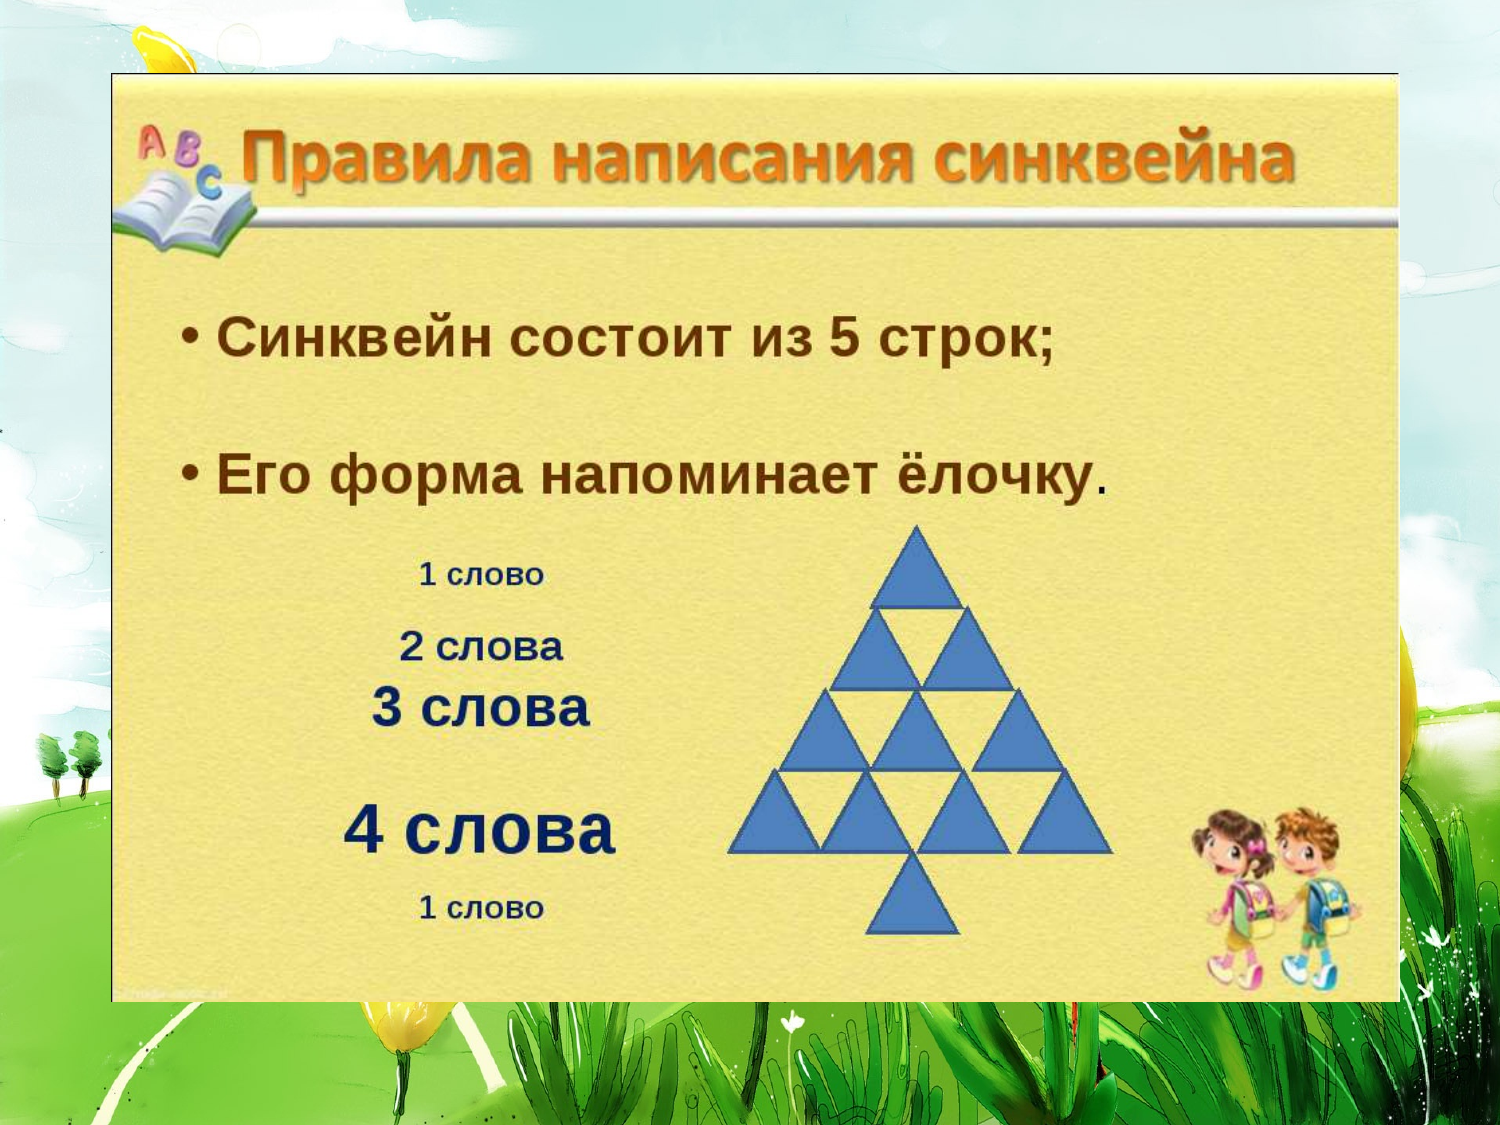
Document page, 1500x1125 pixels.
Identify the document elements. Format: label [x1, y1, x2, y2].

list [111, 73, 1400, 1002]
picture [0, 0, 1500, 1125]
